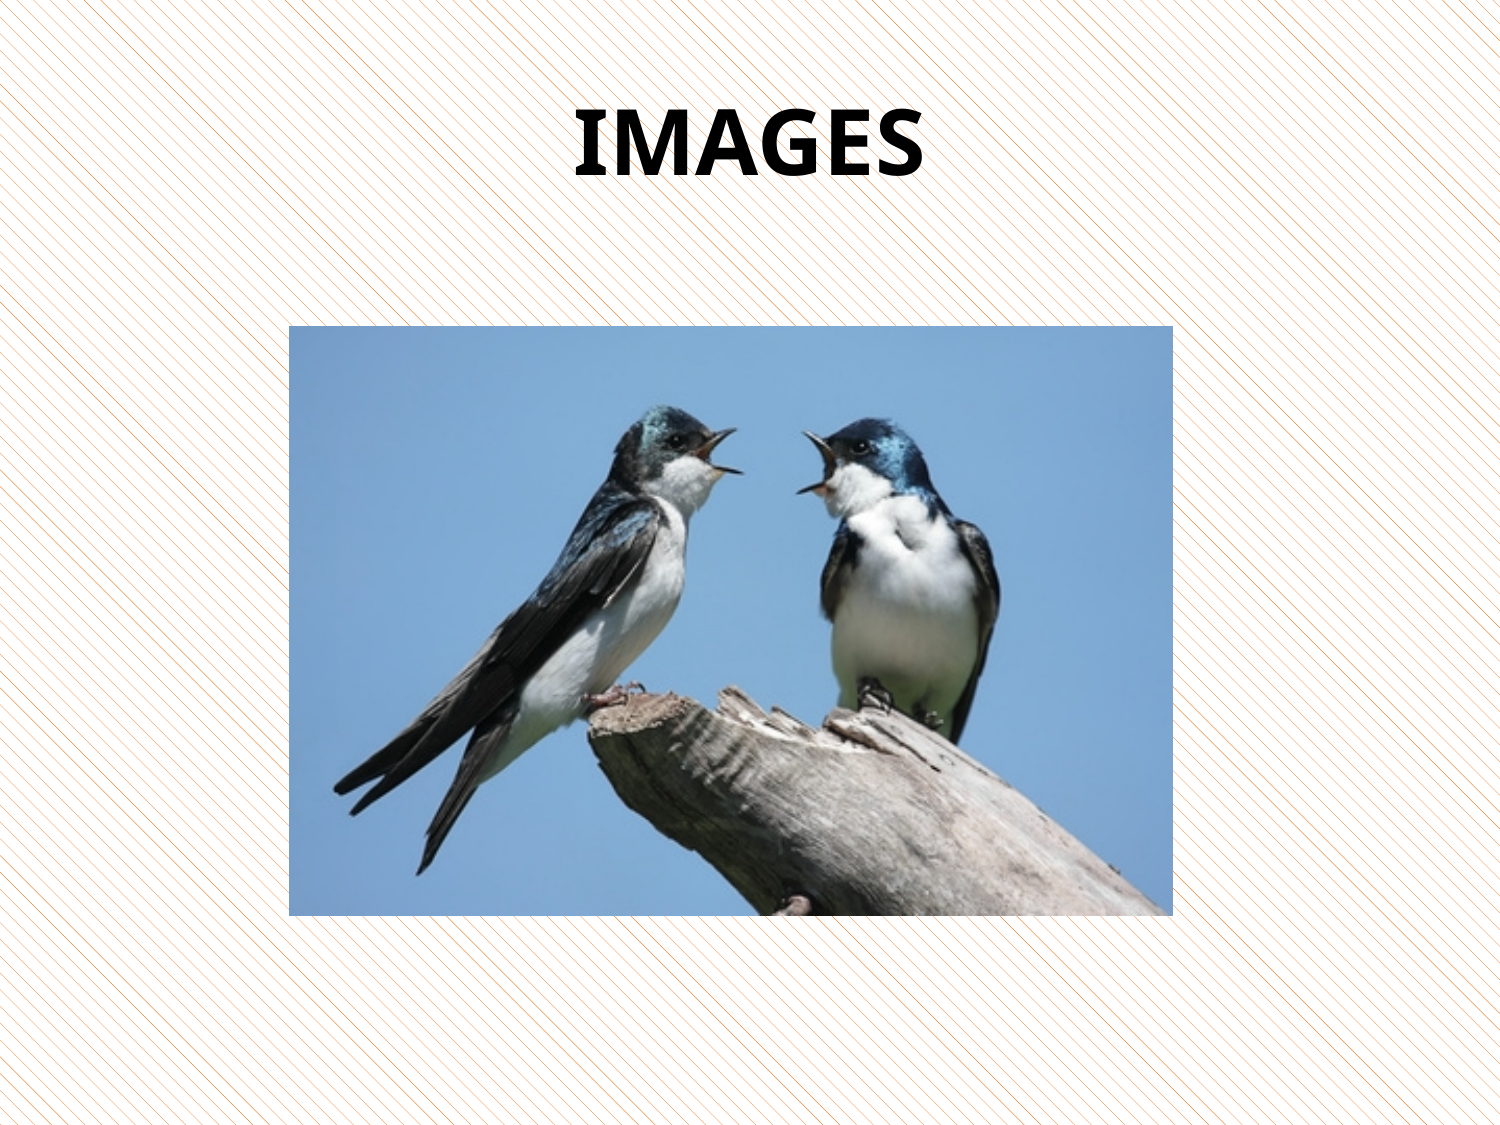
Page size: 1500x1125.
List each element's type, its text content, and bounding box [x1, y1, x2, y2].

title IMAGES [75, 45, 1425, 233]
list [288, 325, 1173, 917]
